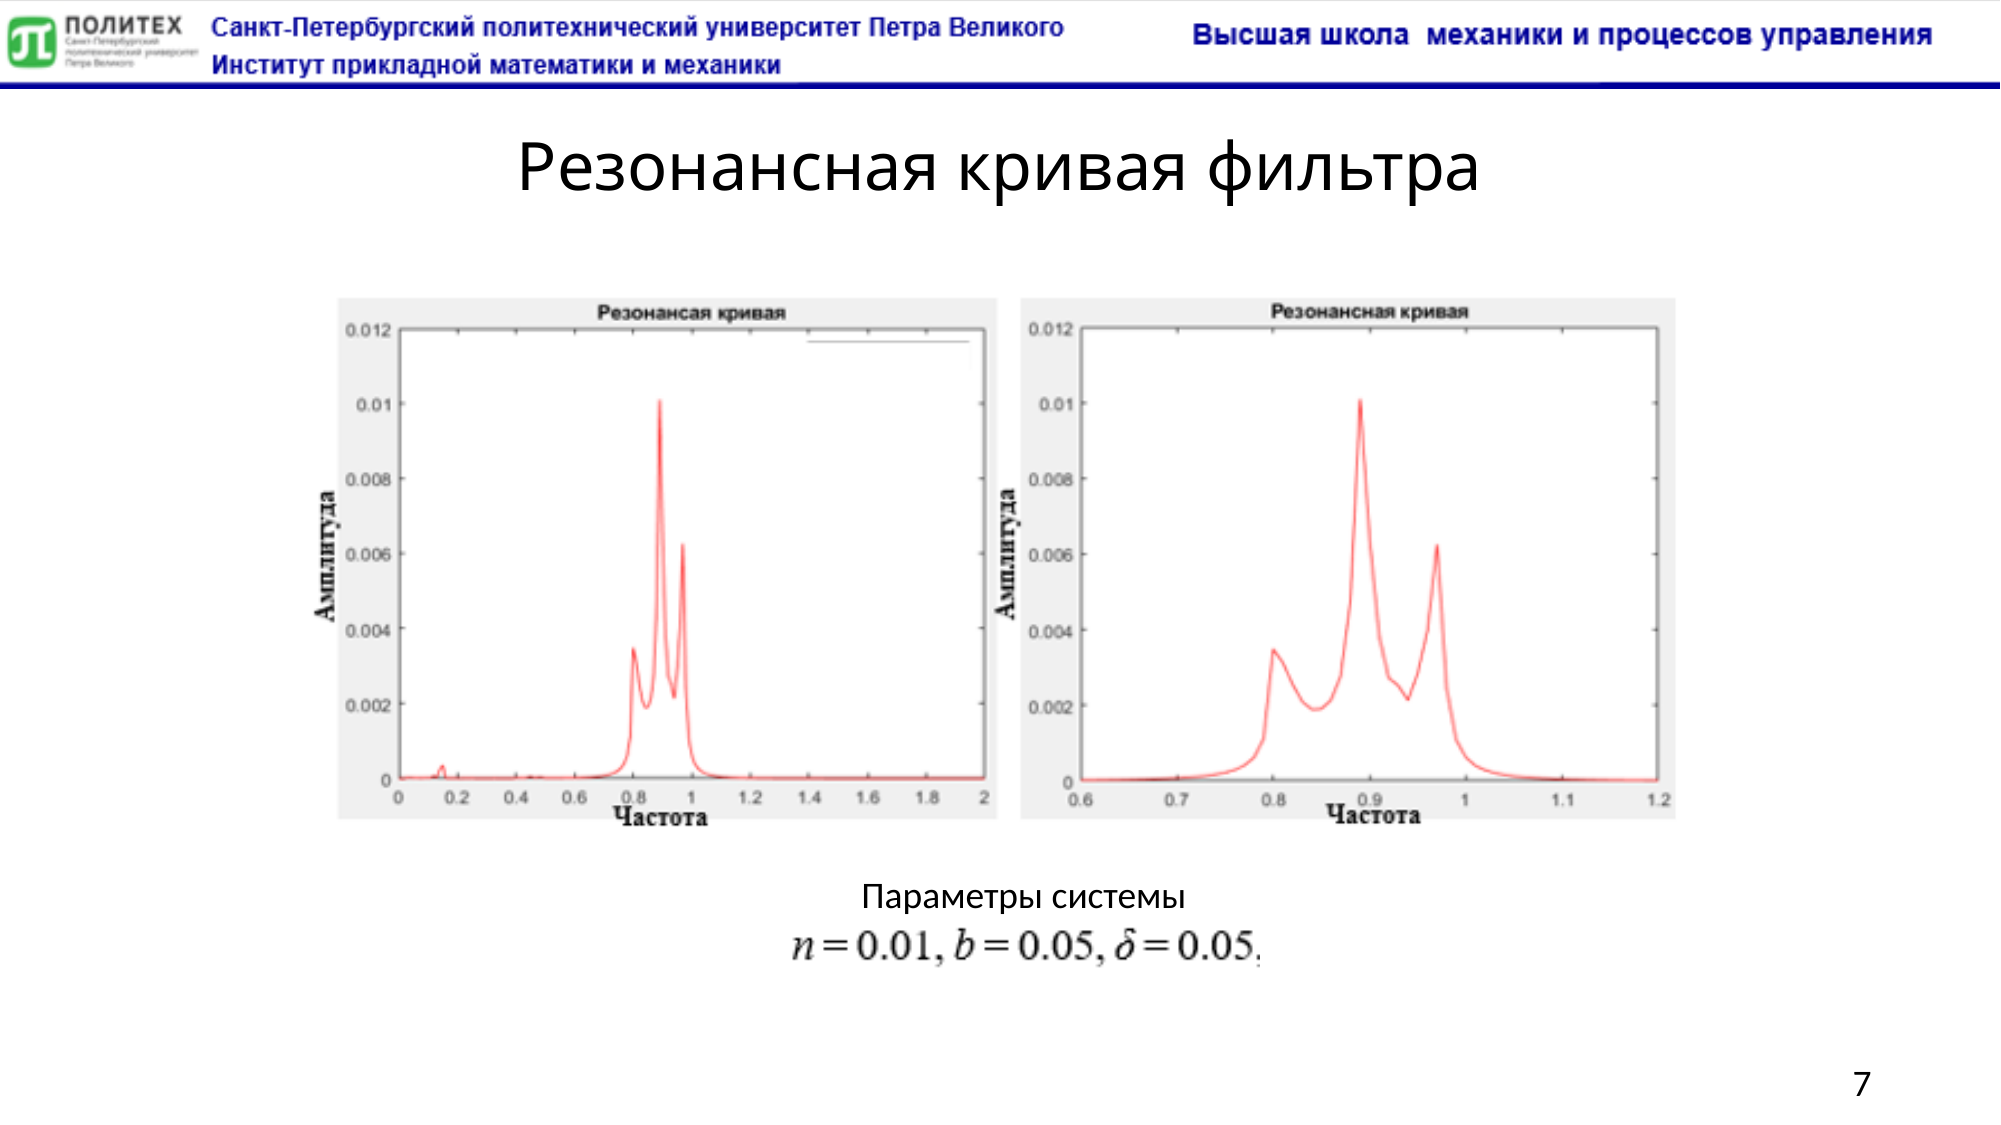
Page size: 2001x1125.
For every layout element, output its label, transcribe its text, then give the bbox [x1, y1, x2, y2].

text_box Параметры системы [846, 864, 1202, 924]
picture [0, 0, 2000, 89]
title Резонансная кривая фильтра [137, 89, 1863, 278]
text_box 7 [1838, 1051, 1887, 1111]
picture [788, 924, 1260, 982]
picture [305, 292, 1694, 833]
